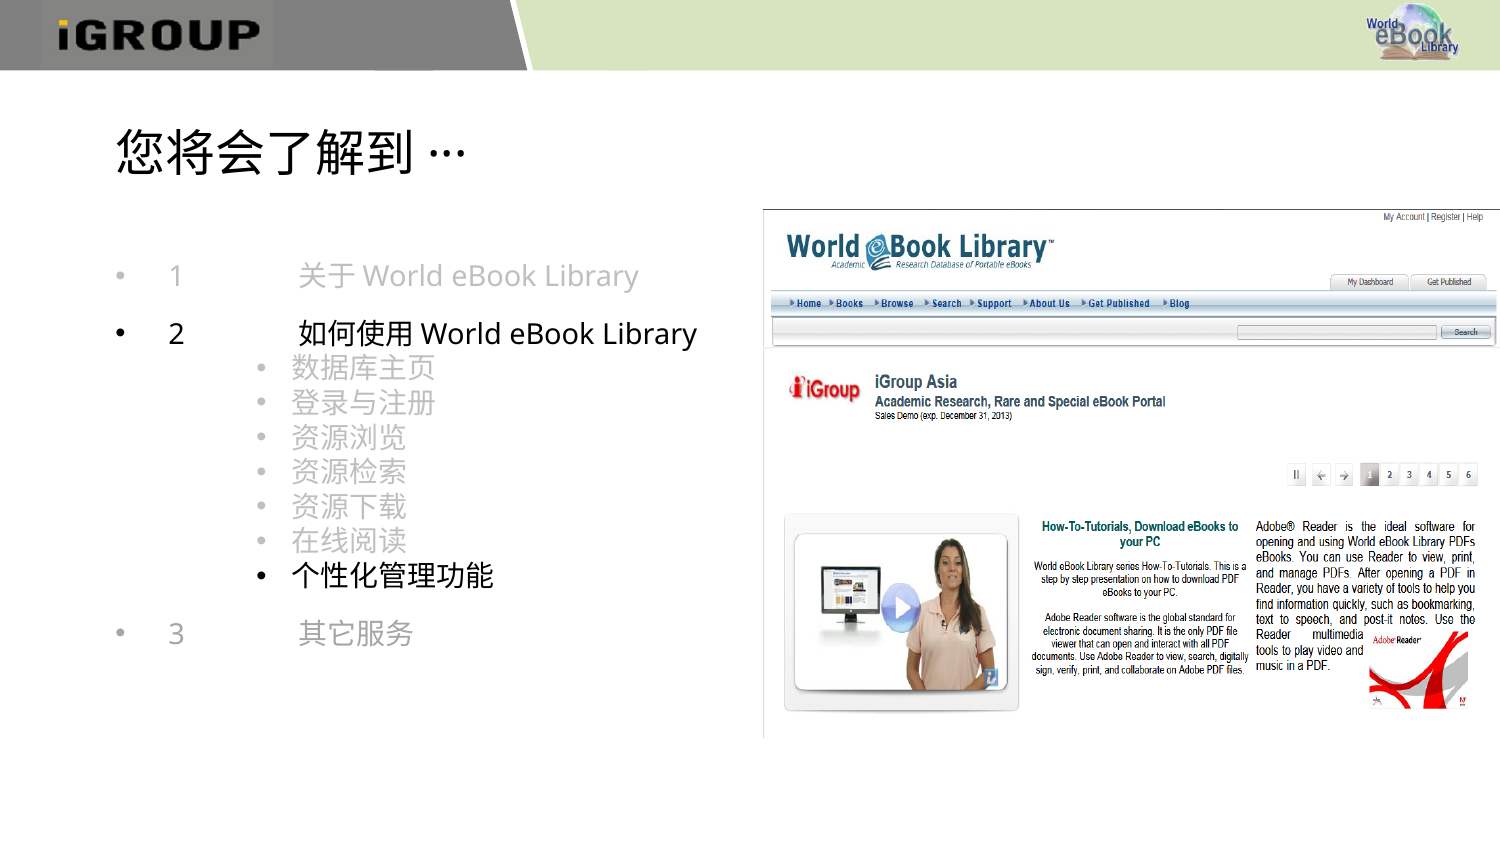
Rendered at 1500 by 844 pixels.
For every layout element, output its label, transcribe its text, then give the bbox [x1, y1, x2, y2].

picture [41, 0, 273, 68]
title 您将会了解到··· [100, 120, 1400, 183]
picture [1364, 0, 1460, 64]
list 1 关于World eBook Library 2 如何使用World eBook Library 数据库主页 登录与注册 资源浏览 资源检索 资源下载 在线阅读 个性化管理功能 3 其它服务 [100, 232, 1034, 751]
picture [762, 208, 1500, 738]
